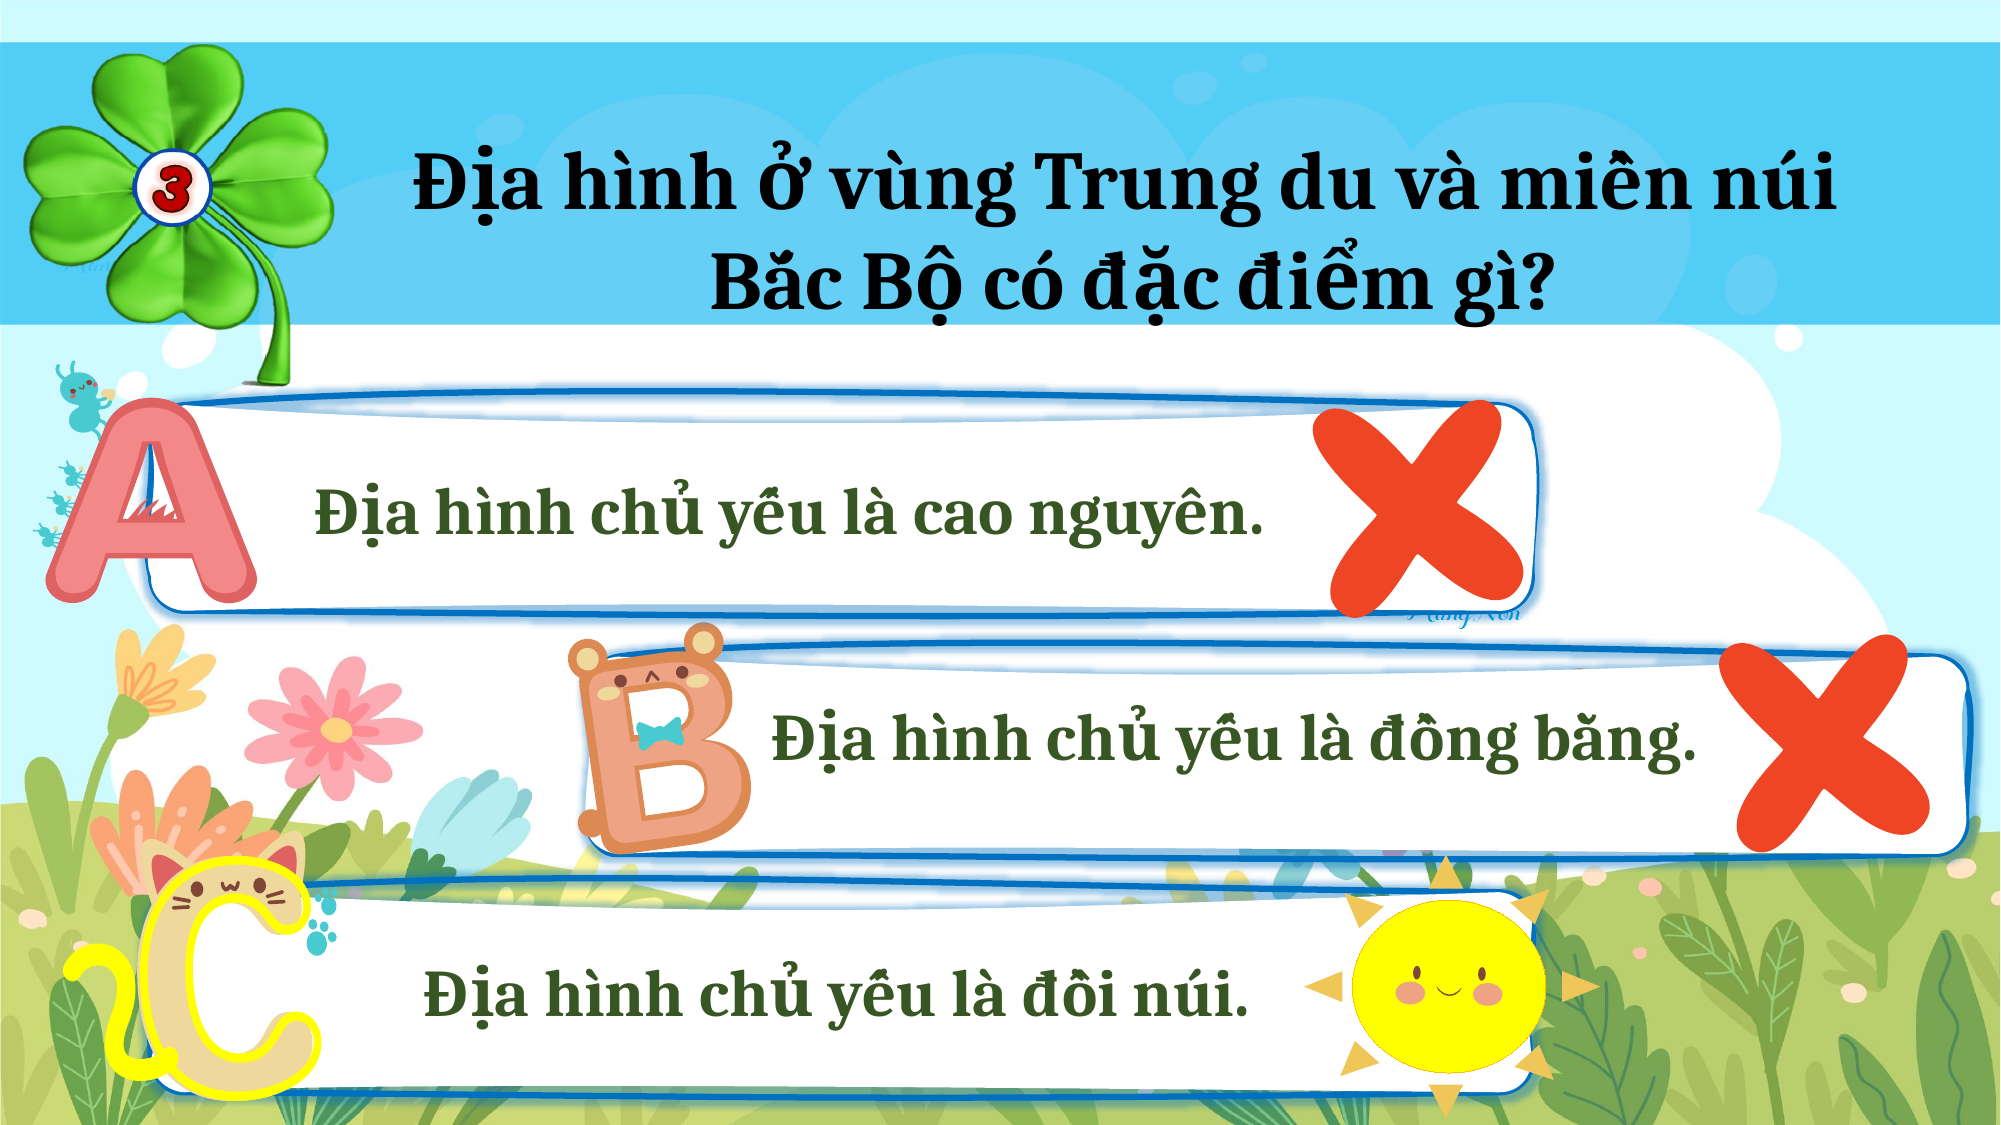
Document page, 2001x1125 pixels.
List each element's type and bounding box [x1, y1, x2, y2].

picture [0, 0, 2001, 1125]
text_box [1304, 854, 1601, 1119]
text_box [0, 29, 2000, 430]
text_box [59, 836, 1532, 1103]
text_box [564, 630, 1967, 855]
text_box [32, 430, 1532, 611]
text_box [1339, 611, 1373, 618]
